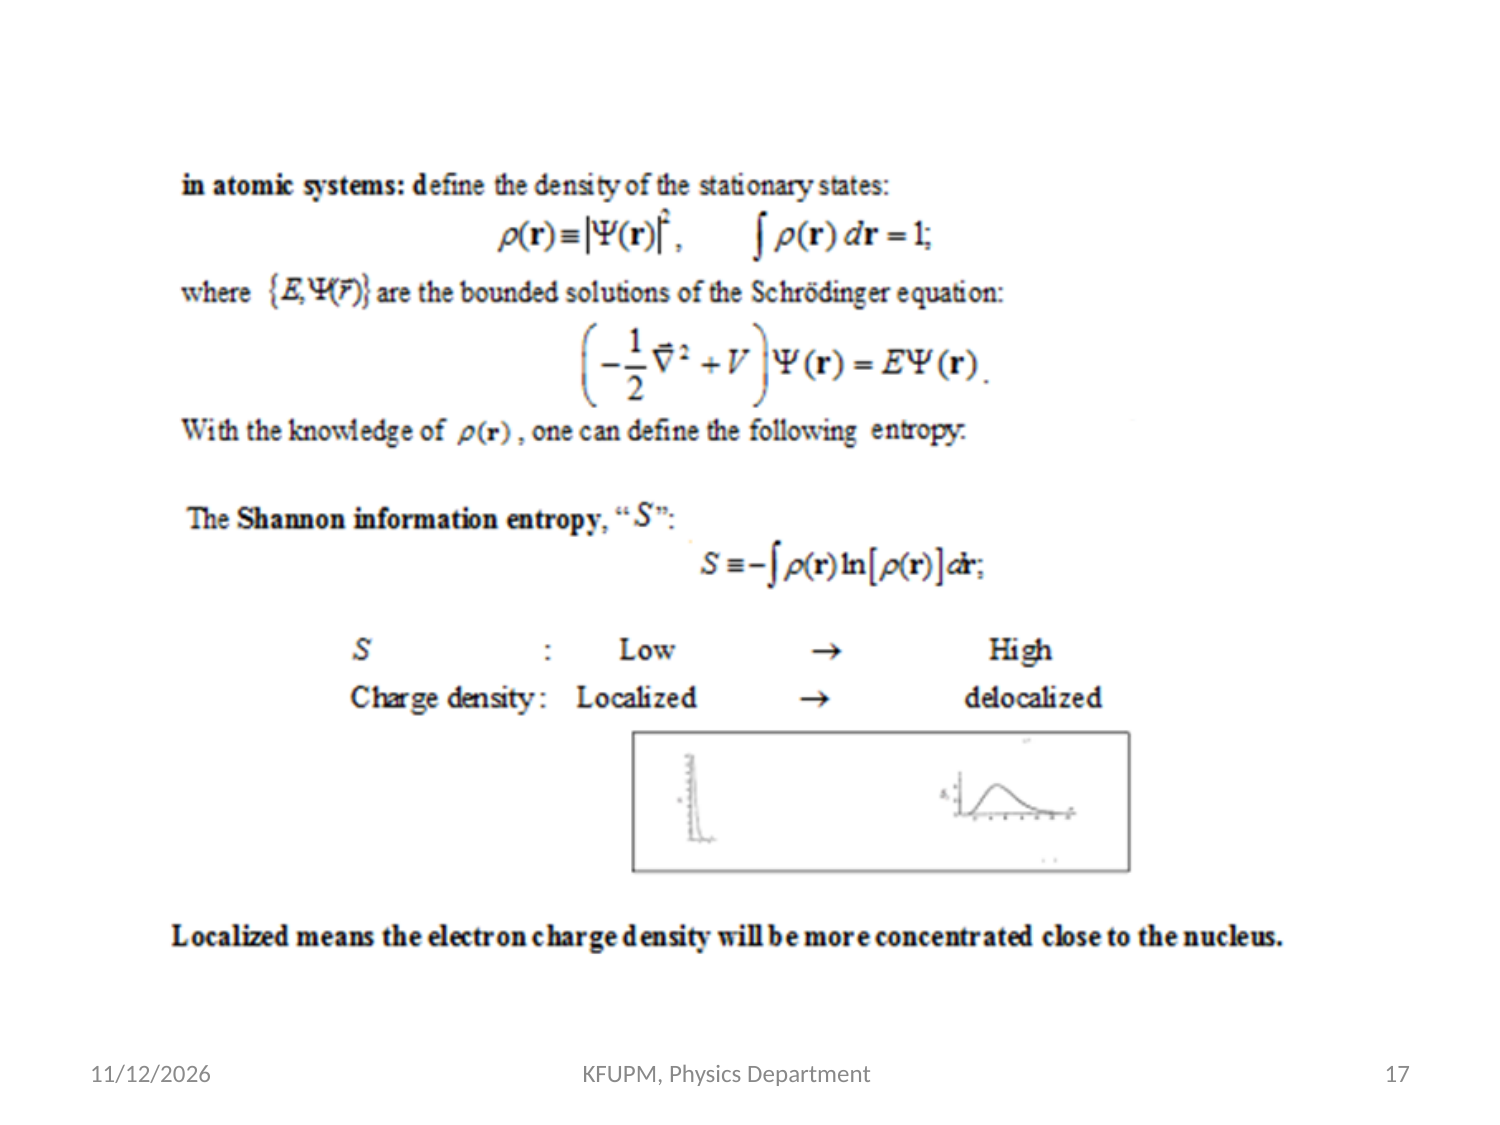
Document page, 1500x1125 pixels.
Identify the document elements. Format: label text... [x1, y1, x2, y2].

picture [137, 163, 1300, 1008]
footer KFUPM, Physics Department [512, 1042, 988, 1103]
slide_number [75, 1042, 425, 1103]
slide_number 17 [1074, 1042, 1425, 1103]
